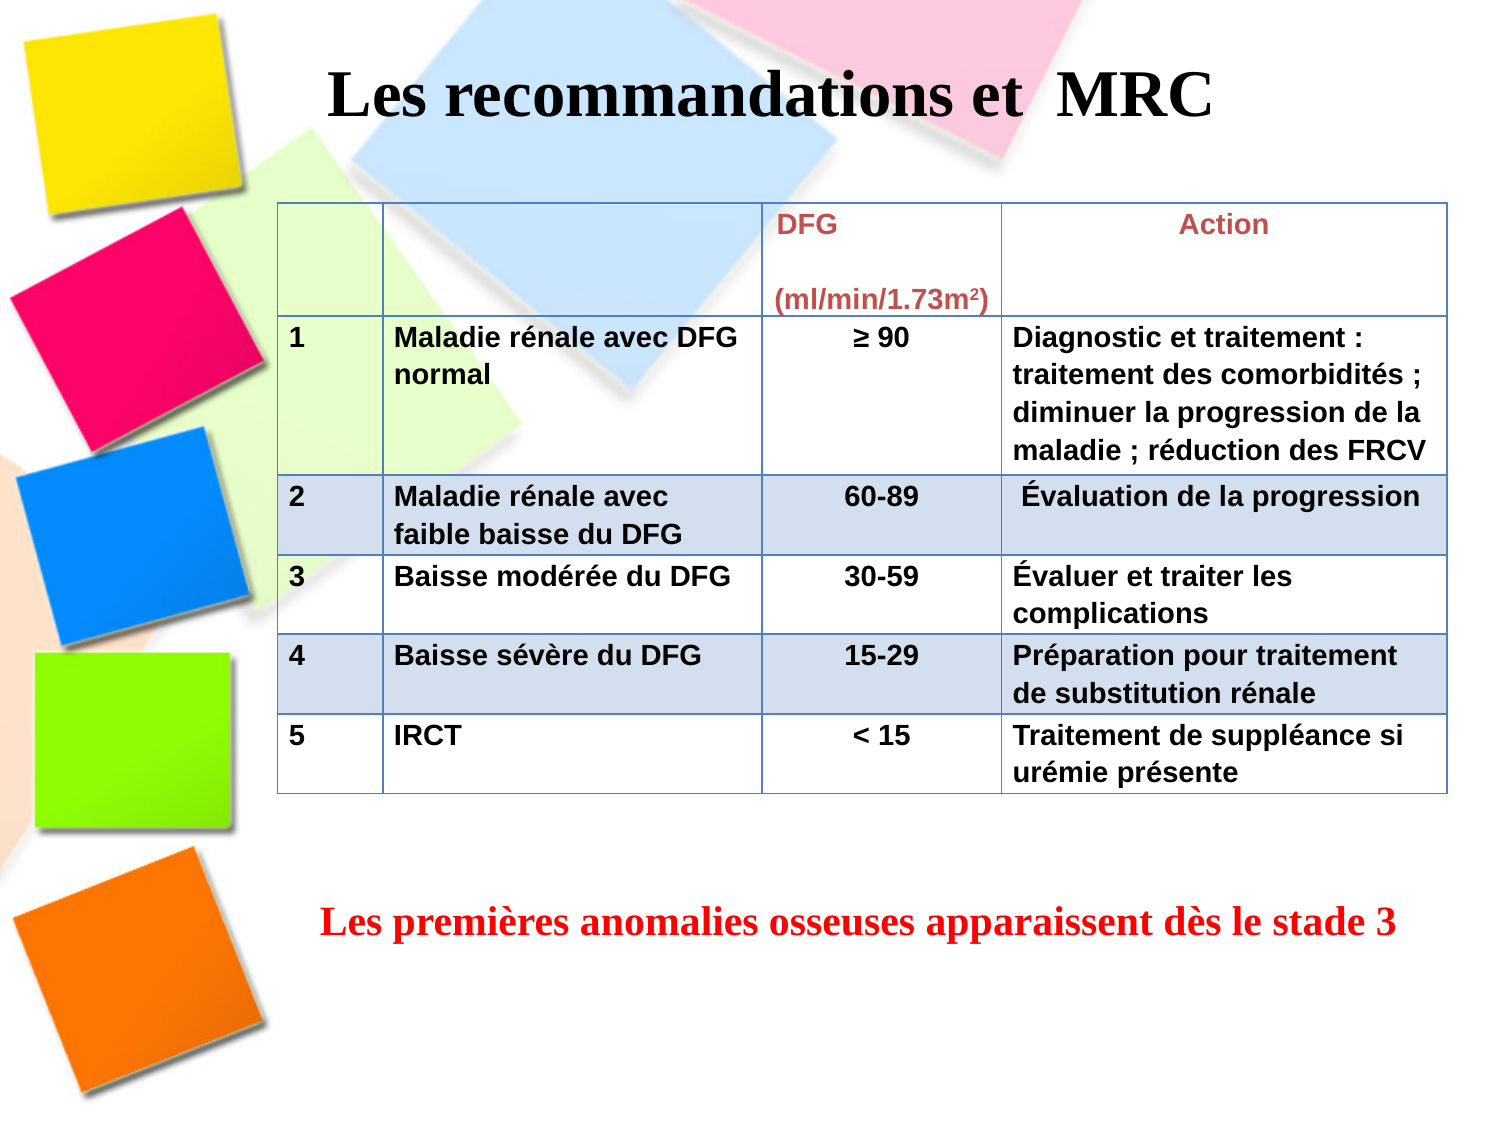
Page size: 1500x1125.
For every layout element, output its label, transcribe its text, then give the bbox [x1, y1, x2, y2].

table_cell 5 [278, 715, 382, 793]
table_header Action [1002, 204, 1446, 315]
table_cell IRCT [384, 715, 761, 793]
table_cell Maladie rénale avec DFG normal [384, 317, 761, 474]
text_box Les recommandations et MRC [312, 42, 1270, 138]
table_cell 3 [278, 556, 382, 633]
table_cell Préparation pour traitement de substitution rénale [1002, 635, 1446, 713]
table_cell 2 [278, 476, 382, 554]
table_cell 30-59 [763, 556, 1001, 633]
table_header DFG (ml/min/1.73m2) [763, 204, 1001, 315]
table_cell Baisse modérée du DFG [384, 556, 761, 633]
table_cell 60-89 [763, 476, 1001, 554]
table_cell Diagnostic et traitement : traitement des comorbidités ; diminuer la progression de la maladie ; réduction des FRCV [1002, 317, 1446, 474]
table_header [278, 204, 382, 315]
picture [0, 0, 1500, 1125]
table_cell Évaluation de la progression [1002, 476, 1446, 554]
text_box Les premières anomalies osseuses apparaissent dès le stade 3 [242, 886, 1424, 952]
table_cell Traitement de suppléance si urémie présente [1002, 715, 1446, 793]
table_header [384, 204, 761, 315]
table_cell < 15 [763, 715, 1001, 793]
table_cell 1 [278, 317, 382, 474]
table_cell Évaluer et traiter les complications [1002, 556, 1446, 633]
table_cell ≥ 90 [763, 317, 1001, 474]
table_cell Baisse sévère du DFG [384, 635, 761, 713]
table_cell 15-29 [763, 635, 1001, 713]
table_cell Maladie rénale avec faible baisse du DFG [384, 476, 761, 554]
table_cell 4 [278, 635, 382, 713]
